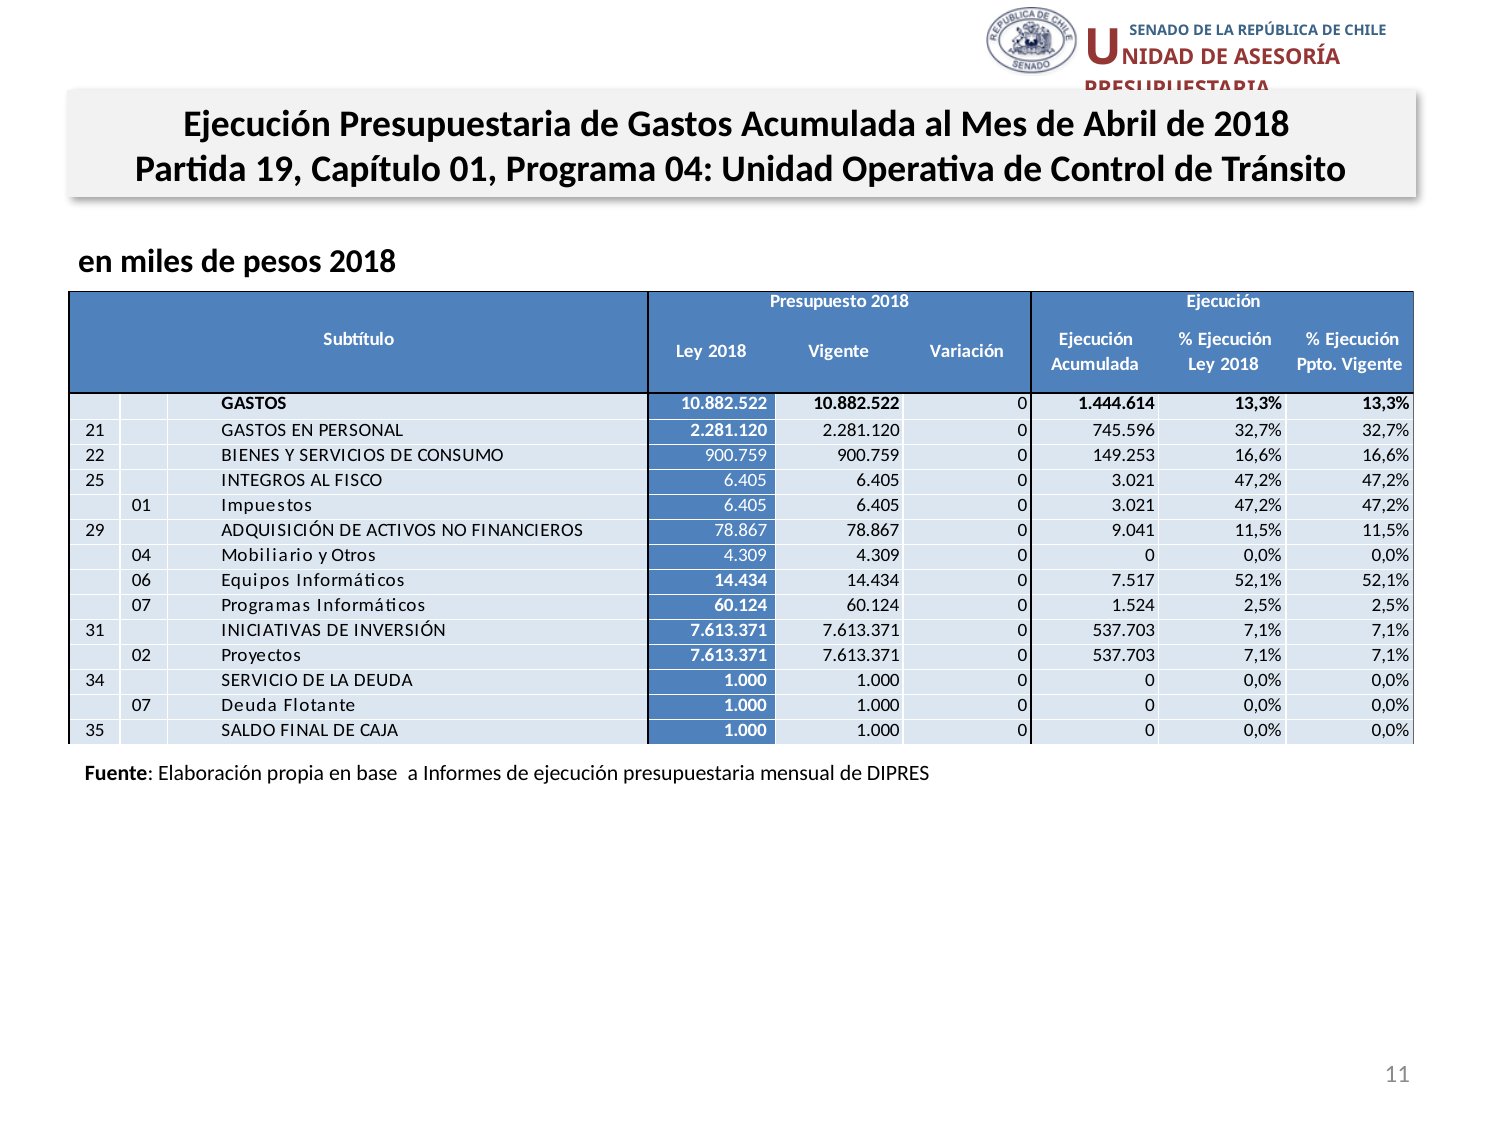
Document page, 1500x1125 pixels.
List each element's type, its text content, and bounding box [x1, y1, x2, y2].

slide_number 11 [1074, 1042, 1425, 1103]
text_box Ejecución Presupuestaria de Gastos Acumulada al Mes de Abril de 2018 Partida 19, Capítulo 01, Programa 04: Unidad Operativa de Control de Tránsito [67, 90, 1415, 197]
picture [986, 7, 1079, 76]
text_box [67, 290, 1416, 746]
text_box en miles de pesos 2018 [63, 231, 1414, 293]
footer Fuente: Elaboración propia en base a Informes de ejecución presupuestaria mensual de DIPRES [70, 751, 1450, 812]
